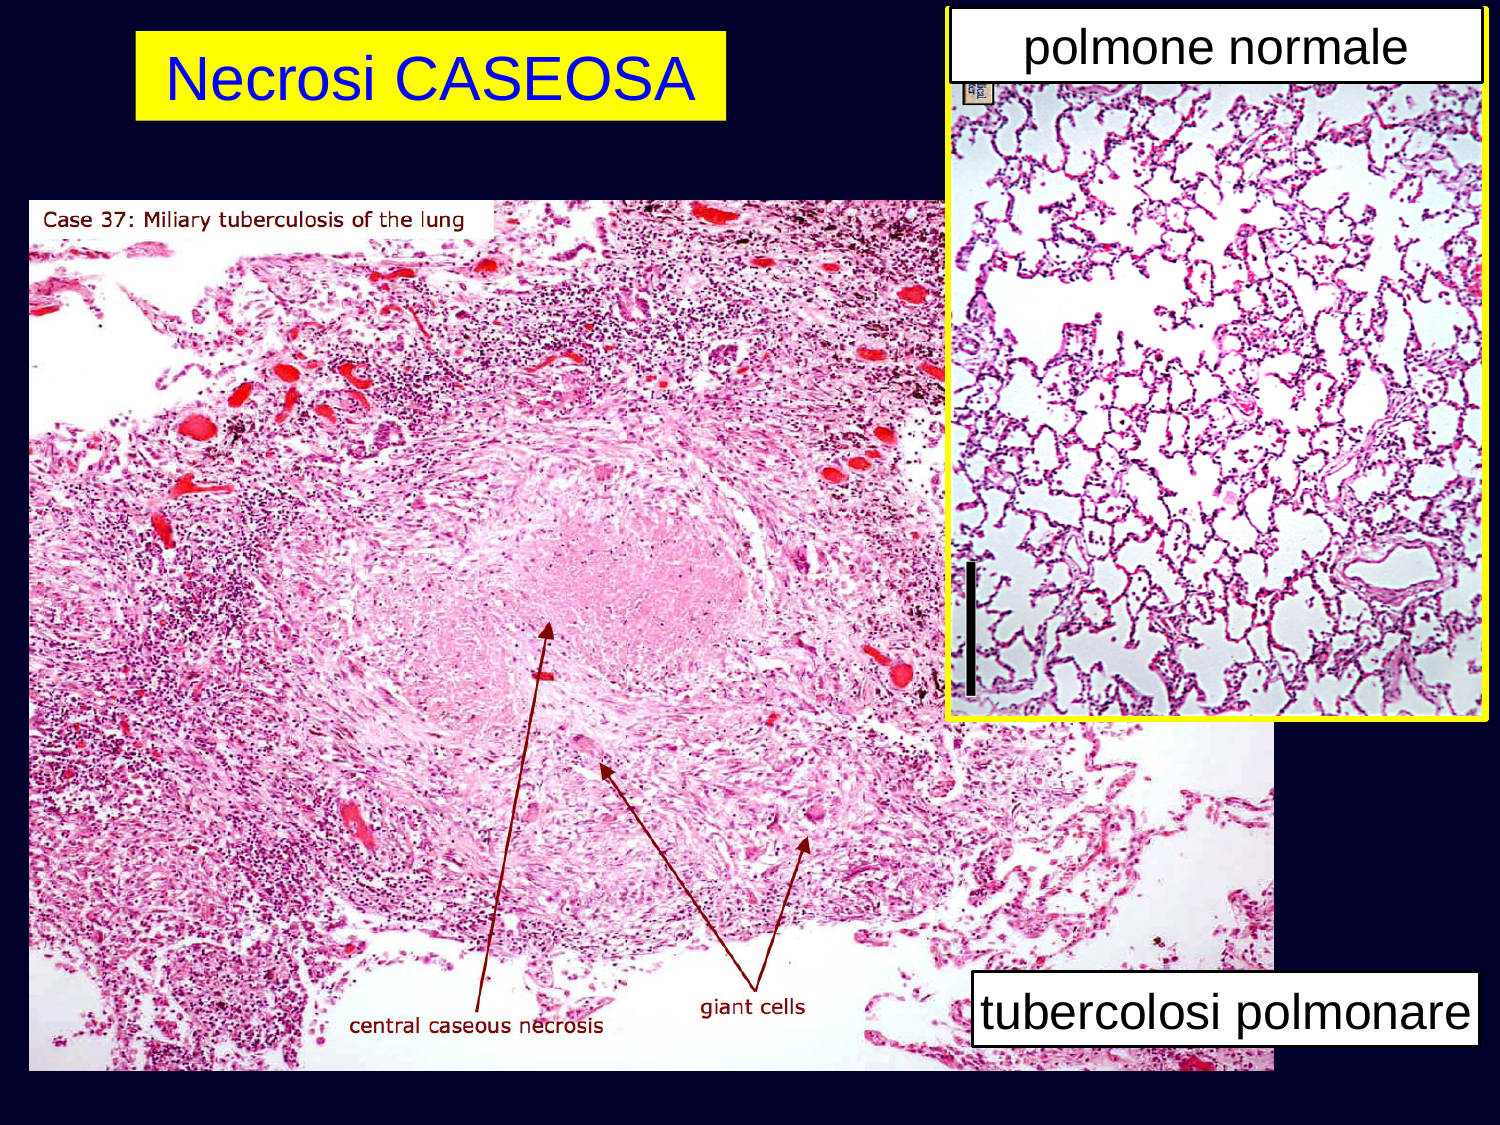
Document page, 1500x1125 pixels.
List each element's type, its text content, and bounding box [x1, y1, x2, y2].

picture [29, 200, 1274, 1071]
text_box tubercolosi polmonare [1274, 971, 1480, 1047]
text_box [950, 6, 1483, 717]
text_box Necrosi CASEOSA [135, 31, 727, 121]
